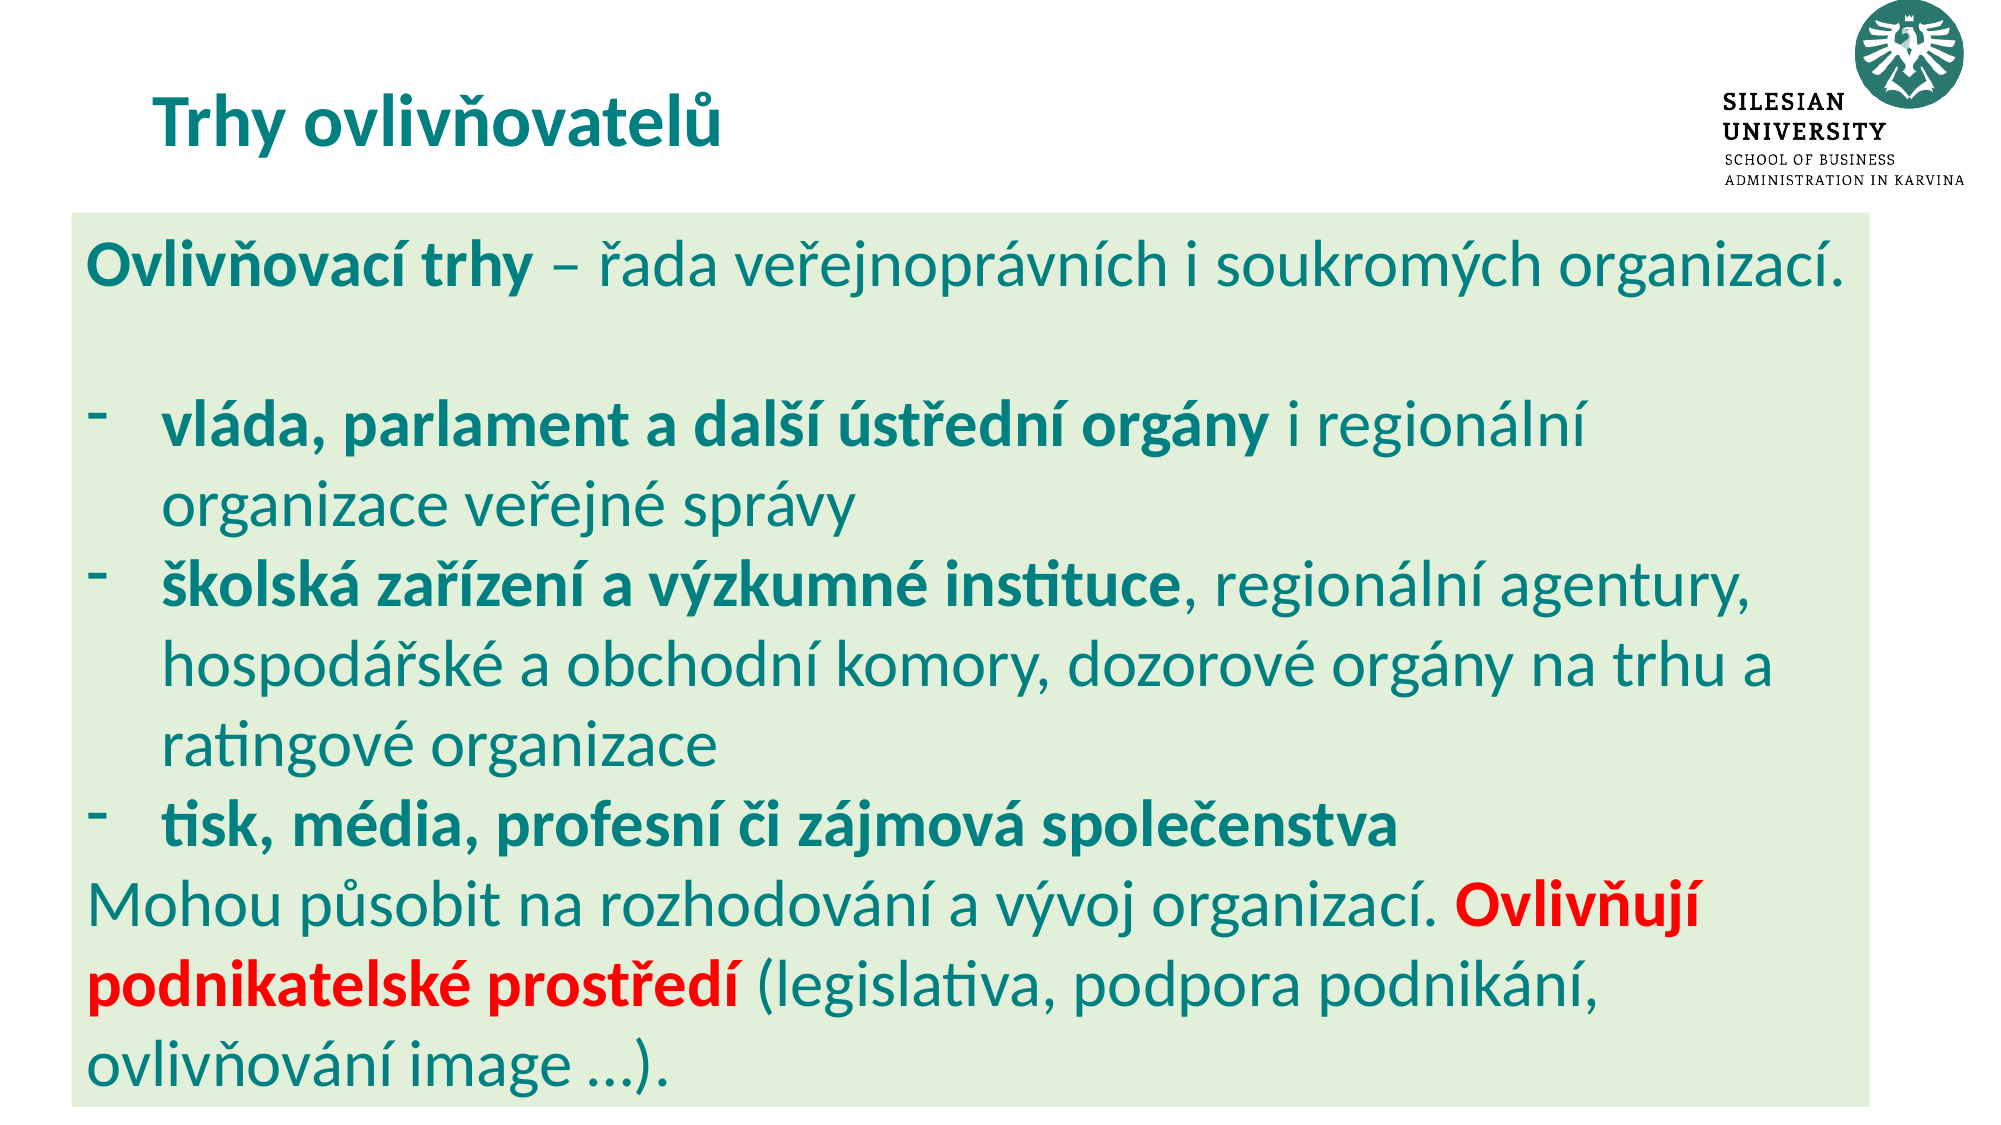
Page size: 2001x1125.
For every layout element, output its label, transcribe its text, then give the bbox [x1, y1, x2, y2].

text_box Ovlivňovací trhy – řada veřejnoprávních i soukromých organizací. vláda, parlament a další ústřední orgány i regionální organizace veřejné správy školská zařízení a výzkumné instituce, regionální agentury, hospodářské a obchodní komory, dozorové orgány na trhu a ratingové organizace tisk, média, profesní či zájmová společenstva Mohou působit na rozhodování a vývoj organizací. Ovlivňují podnikatelské prostředí (legislativa, podpora podnikání, ovlivňování image …). [71, 212, 1870, 1107]
title Trhy ovlivňovatelů [137, 59, 1355, 185]
picture [1723, 0, 1964, 185]
